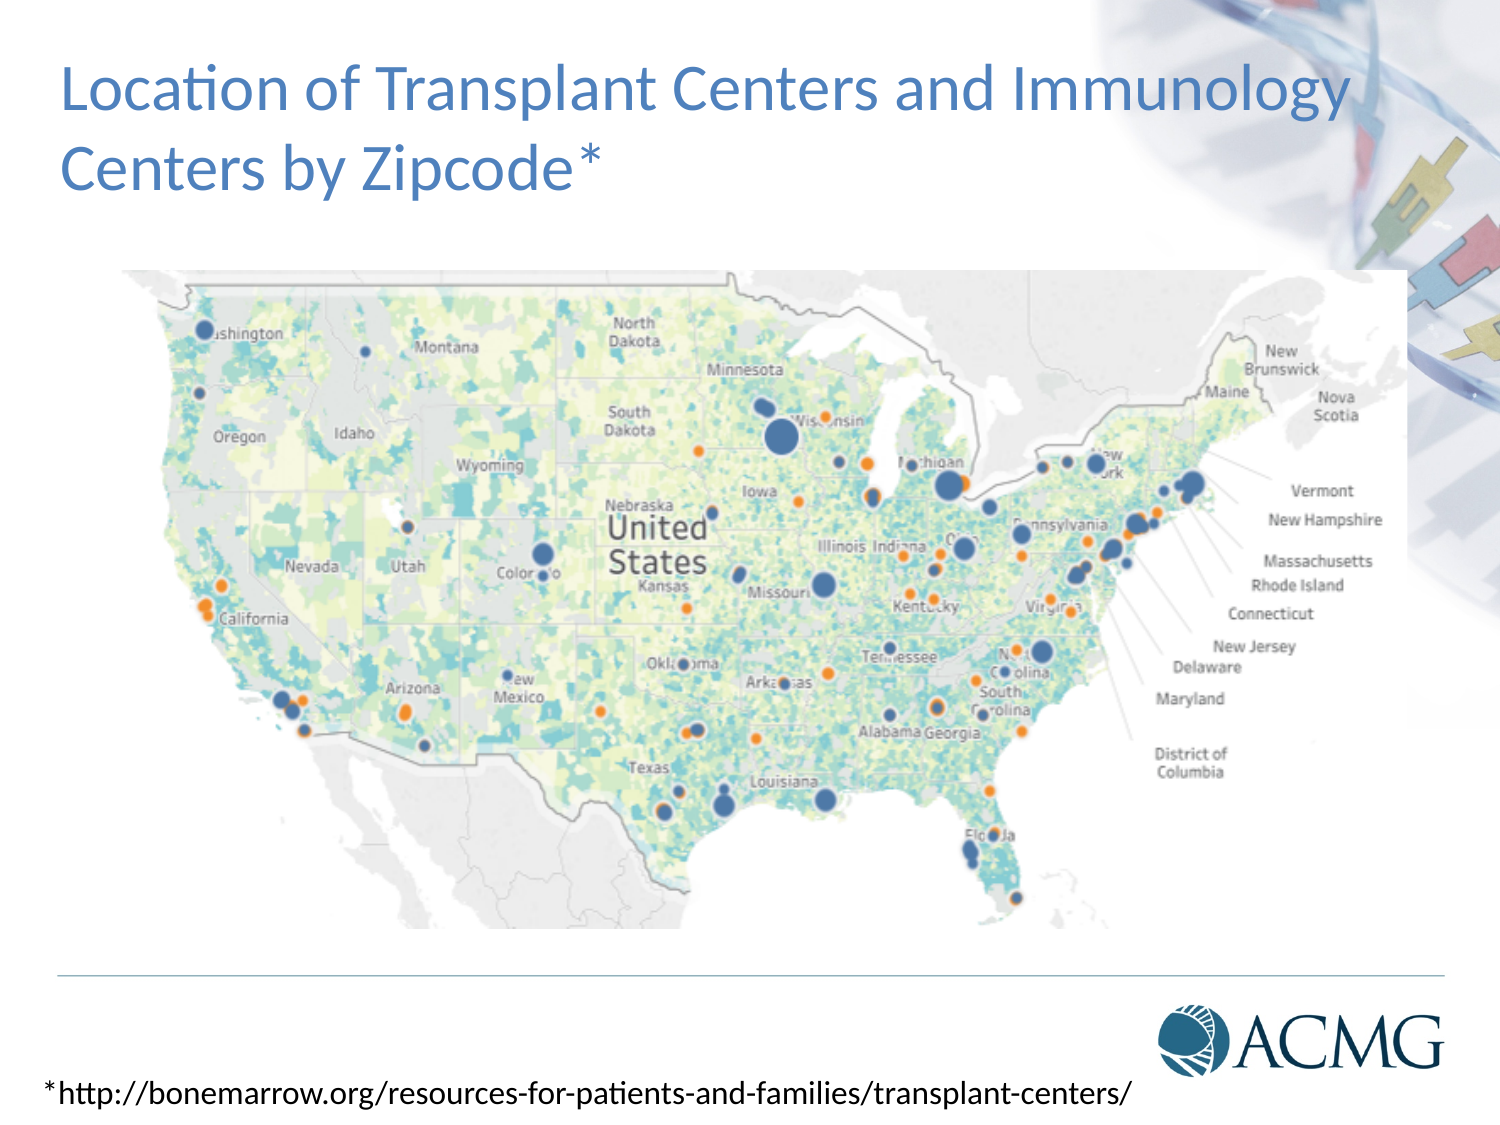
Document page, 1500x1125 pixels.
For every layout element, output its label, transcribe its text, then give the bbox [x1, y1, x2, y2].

picture [0, 0, 1500, 1125]
title Location of Transplant Centers and Immunology Centers by Zipcode* [45, 30, 1396, 218]
text_box *http://bonemarrow.org/resources-for-patients-and-families/transplant-centers/ [26, 1064, 1500, 1119]
